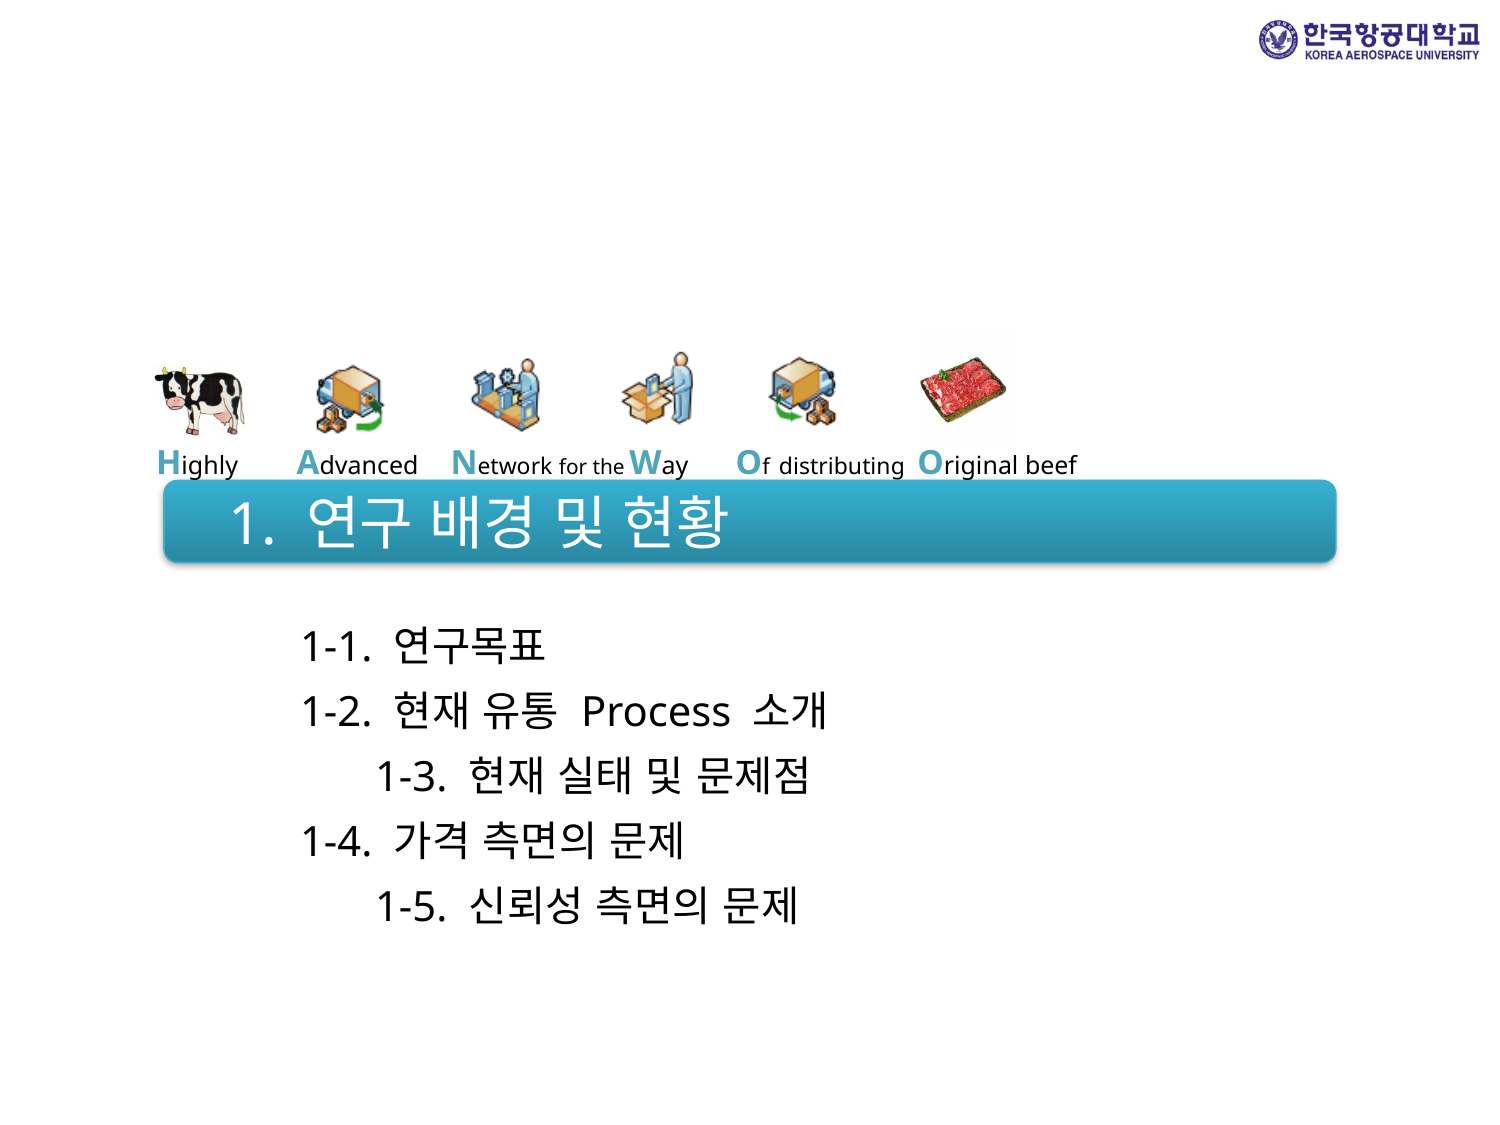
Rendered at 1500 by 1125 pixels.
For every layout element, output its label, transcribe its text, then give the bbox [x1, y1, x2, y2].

text_box 1. 연구 배경 및 현황 [163, 479, 1337, 564]
picture [1252, 9, 1483, 67]
text_box 1-1. 연구목표 1-2. 현재 유통 Process 소개 1-3. 현재 실태 및 문제점 1-4. 가격 측면의 문제 1-5. 신뢰성 측면의 문제 [152, 597, 1348, 1125]
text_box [140, 327, 1093, 535]
